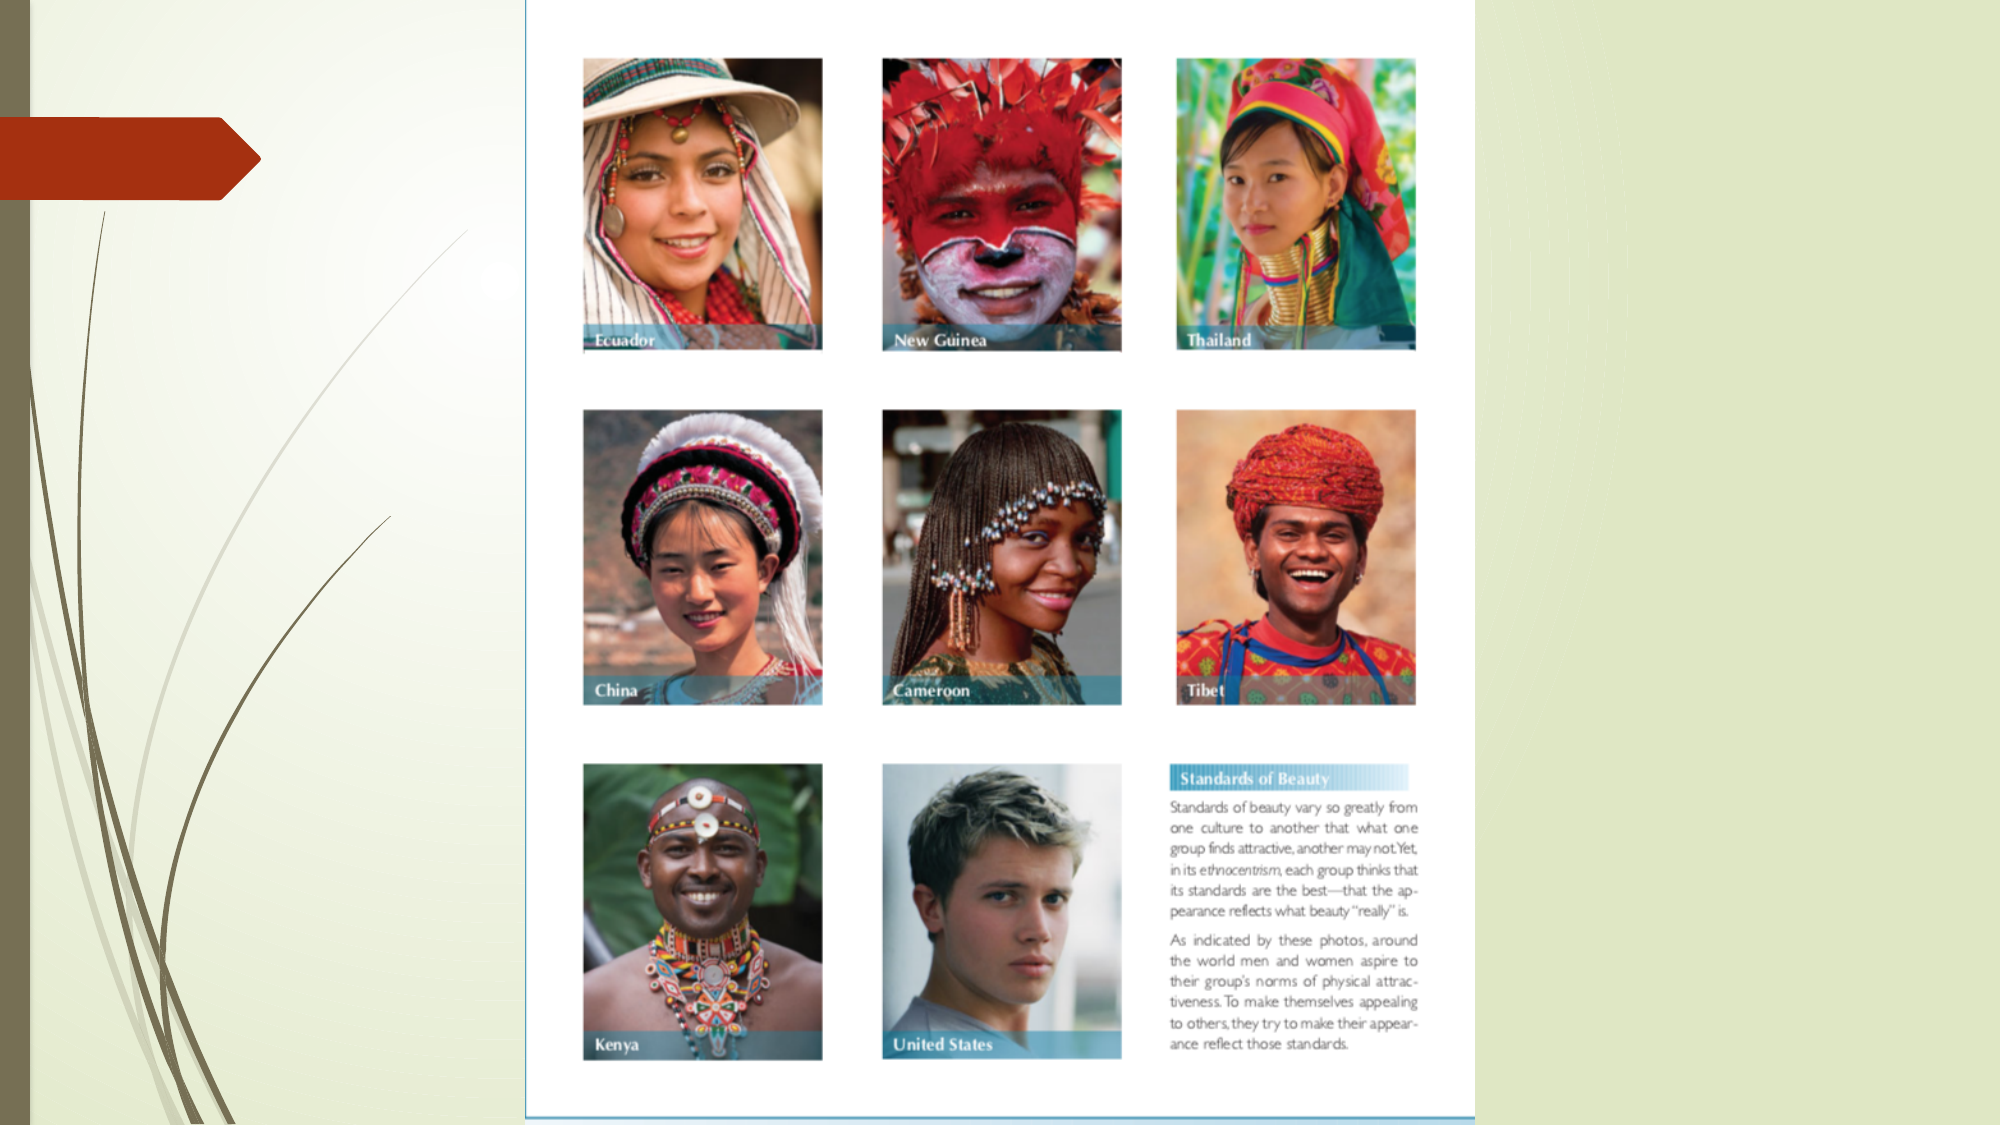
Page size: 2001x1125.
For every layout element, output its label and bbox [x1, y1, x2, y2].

picture [525, 0, 1475, 1125]
